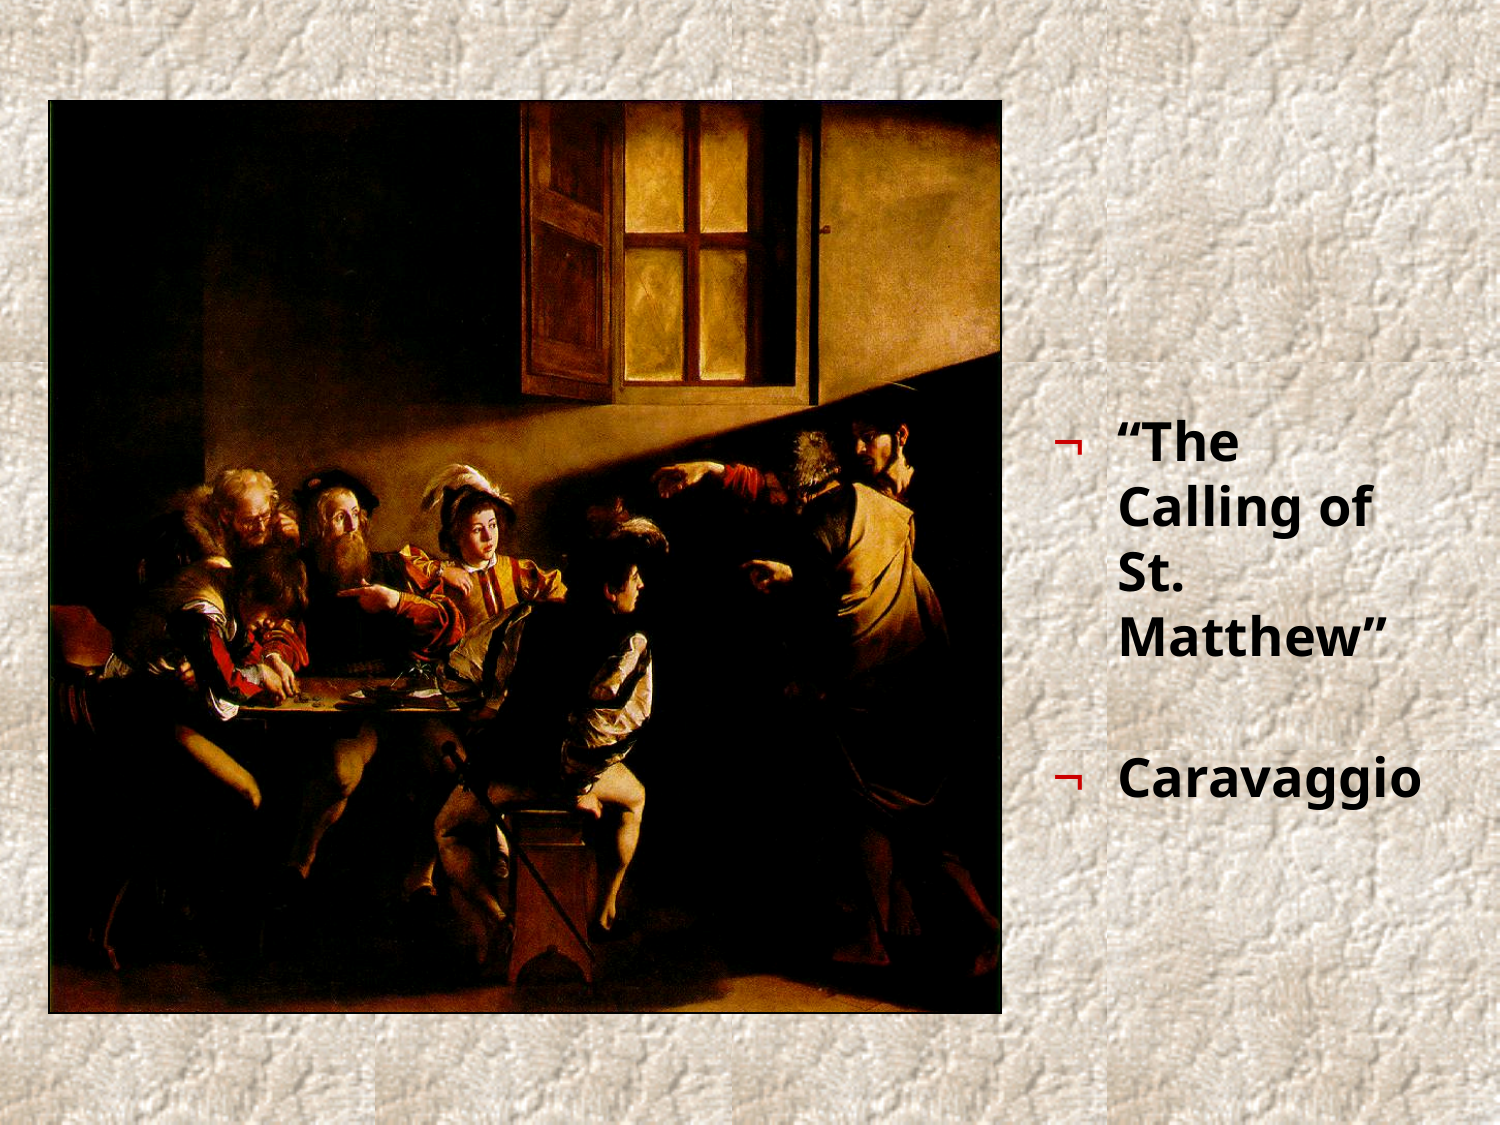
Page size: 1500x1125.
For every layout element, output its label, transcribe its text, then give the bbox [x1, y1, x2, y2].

list “The Calling of St. Matthew” Caravaggio [1037, 399, 1450, 900]
picture [0, 0, 1500, 1125]
